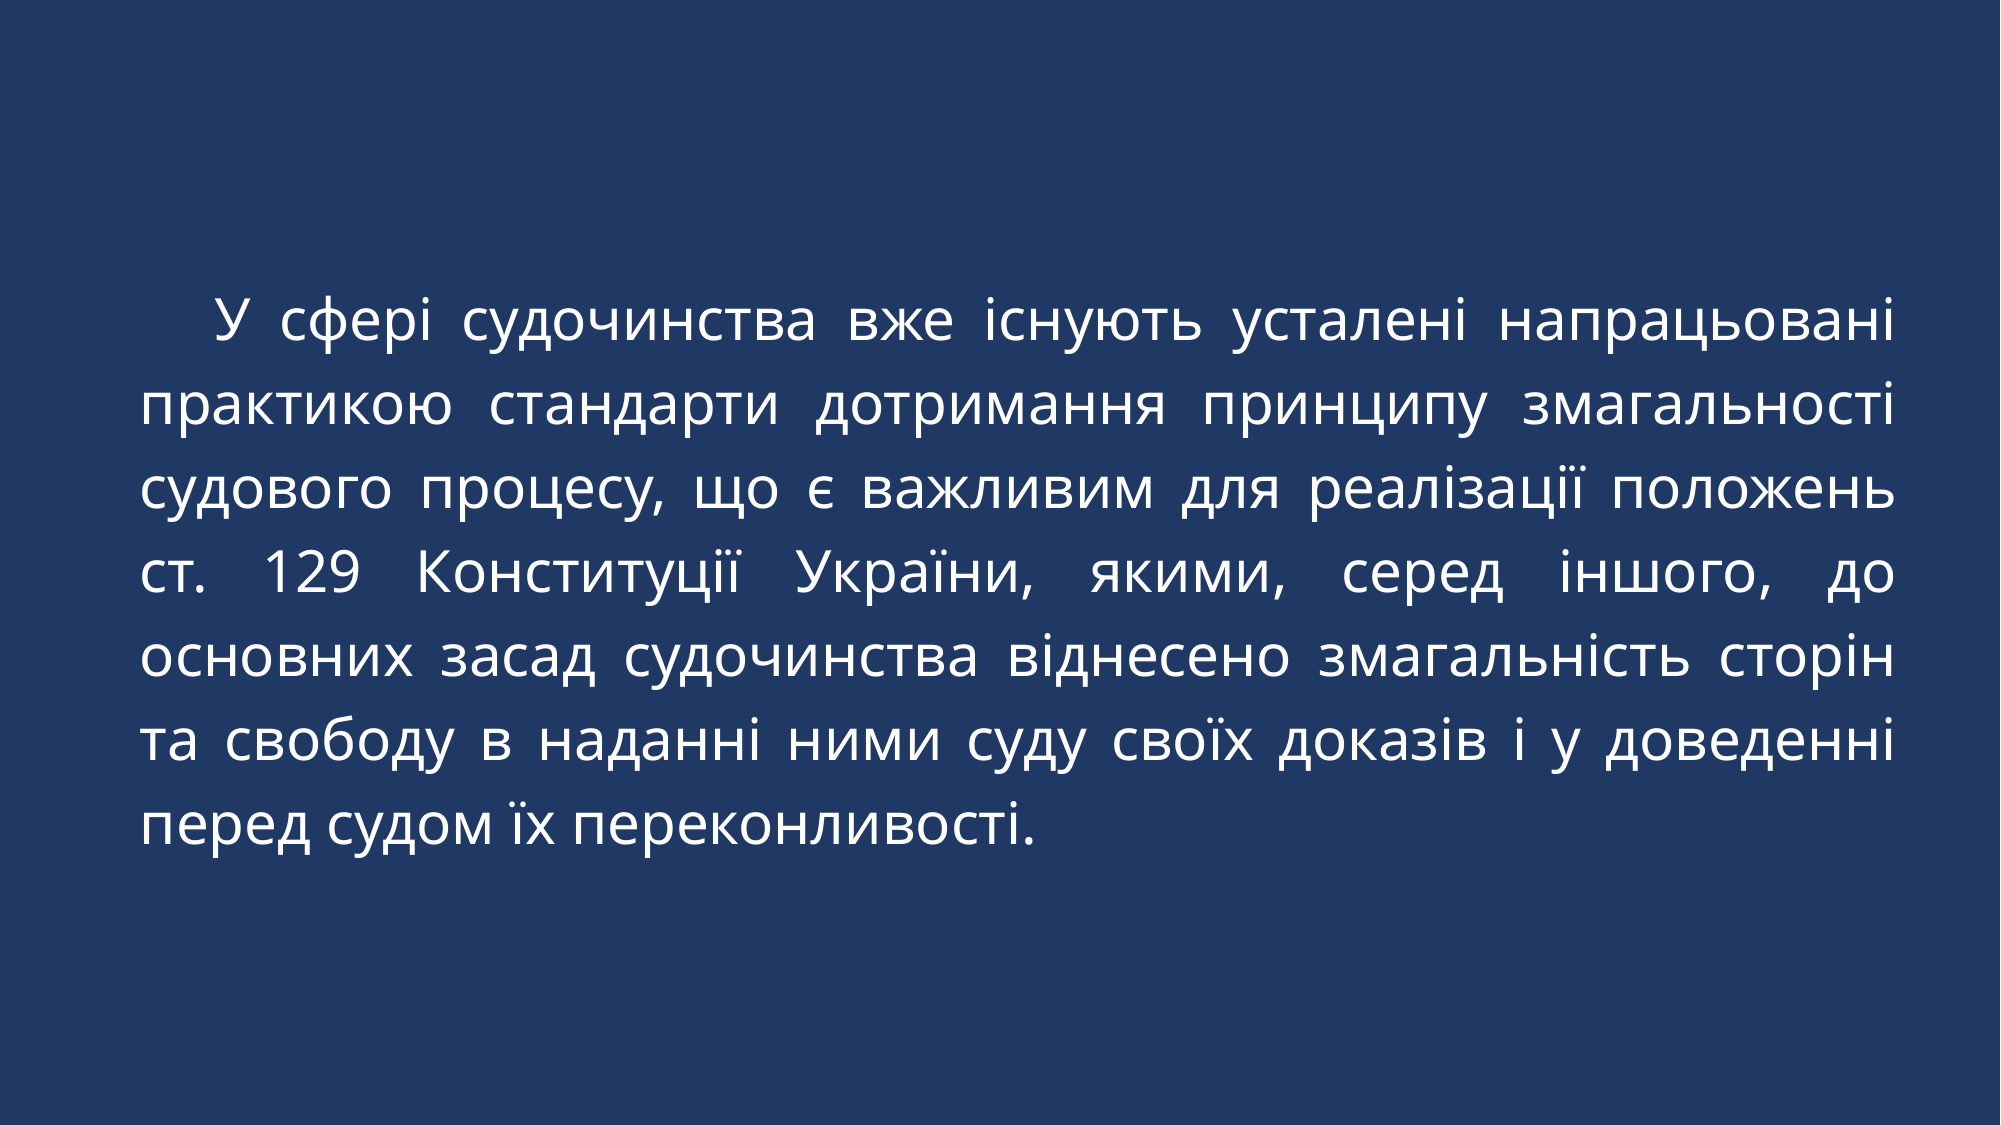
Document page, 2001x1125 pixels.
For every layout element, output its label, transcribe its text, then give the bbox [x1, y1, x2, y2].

text_box У сфері судочинства вже існують усталені напрацьовані практикою стандарти дотримання принципу змагальності судового процесу, що є важливим для реалізації положень ст. 129 Конституції України, якими, серед іншого, до основних засад судочинства віднесено змагальність сторін та свободу в наданні ними суду своїх доказів і у доведенні перед судом їх переконливості. [125, 260, 1912, 864]
